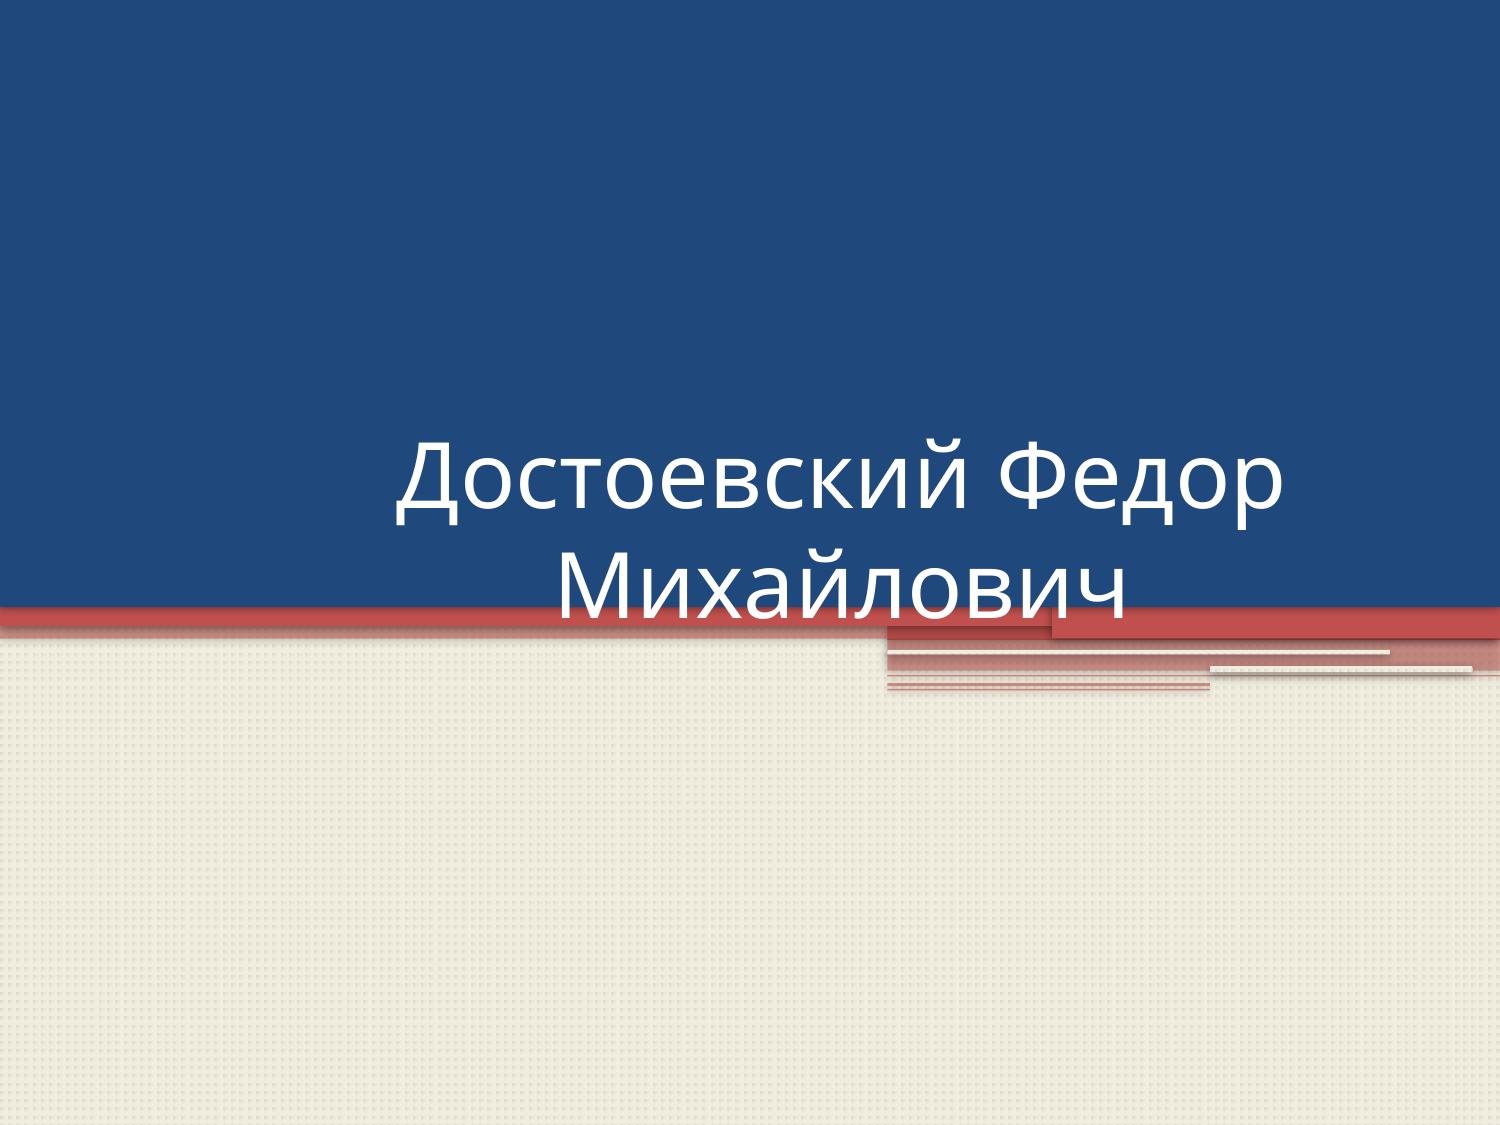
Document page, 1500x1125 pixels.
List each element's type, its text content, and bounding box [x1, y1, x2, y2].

title Достоевский Федор Михайлович [234, 304, 1450, 645]
